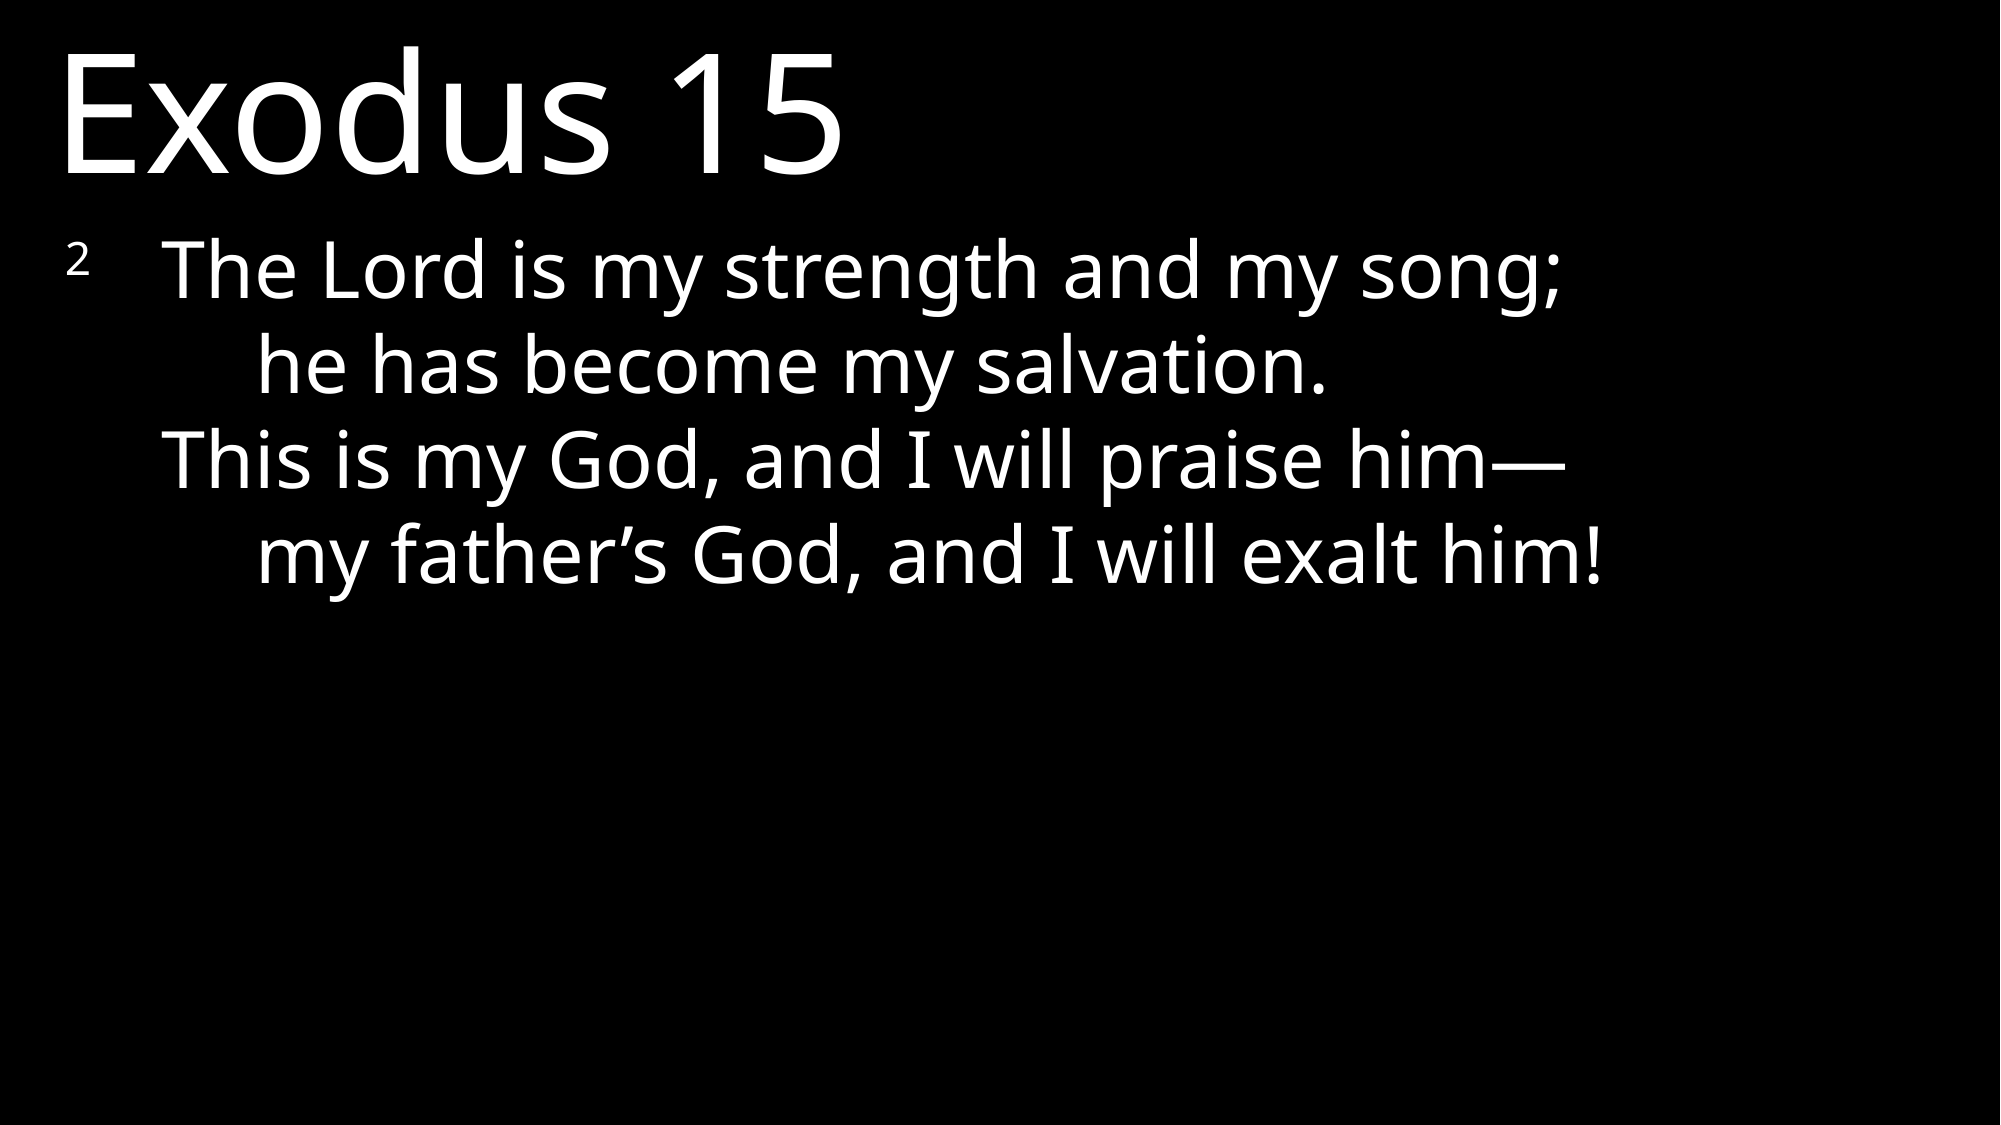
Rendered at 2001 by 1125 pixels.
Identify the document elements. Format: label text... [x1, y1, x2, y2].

text_box Exodus 15 [37, 0, 1838, 215]
text_box 2 The Lord is my strength and my song; he has become my salvation. This is my God, and I will praise him— my father’s God, and I will exalt him! [49, 212, 1943, 608]
